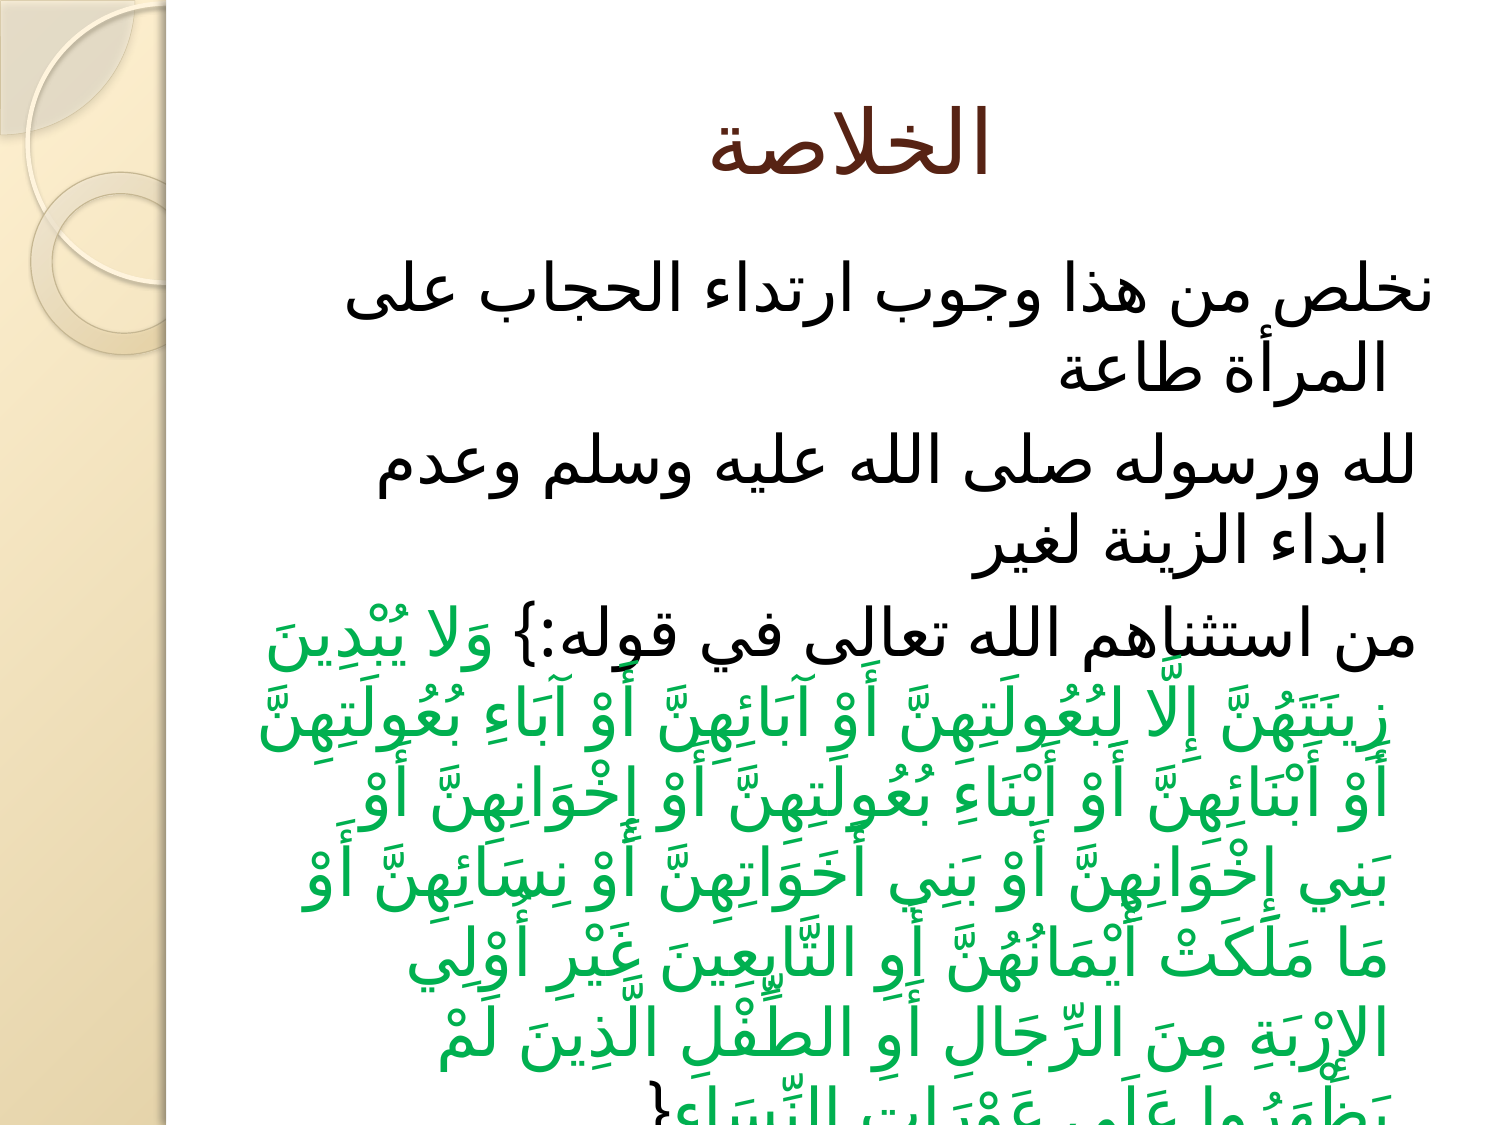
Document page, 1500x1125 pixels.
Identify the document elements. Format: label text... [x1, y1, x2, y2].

title الخلاصة [235, 45, 1466, 233]
list نخلص من هذا وجوب ارتداء الحجاب على المرأة طاعة لله ورسوله صلى الله عليه وسلم وعدم ابداء الزينة لغير من استثناهم الله تعالى في قوله:} وَلا يُبْدِينَ زِينَتَهُنَّ إِلَّا لِبُعُولَتِهِنَّ أَوْ آبَائِهِنَّ أَوْ آبَاءِ بُعُولَتِهِنَّ أَوْ أَبْنَائِهِنَّ أَوْ أَبْنَاءِ بُعُولَتِهِنَّ أَوْ إِخْوَانِهِنَّ أَوْ بَنِي إِخْوَانِهِنَّ أَوْ بَنِي أَخَوَاتِهِنَّ أَوْ نِسَائِهِنَّ أَوْ مَا مَلَكَتْ أَيْمَانُهُنَّ أَوِ التَّابِعِينَ غَيْرِ أُوْلِي الإِرْبَةِ مِنَ الرِّجَالِ أَوِ الطِّفْلِ الَّذِينَ لَمْ يَظْهَرُوا عَلَى عَوْرَاتِ النِّسَاءِ{ [235, 237, 1466, 1025]
